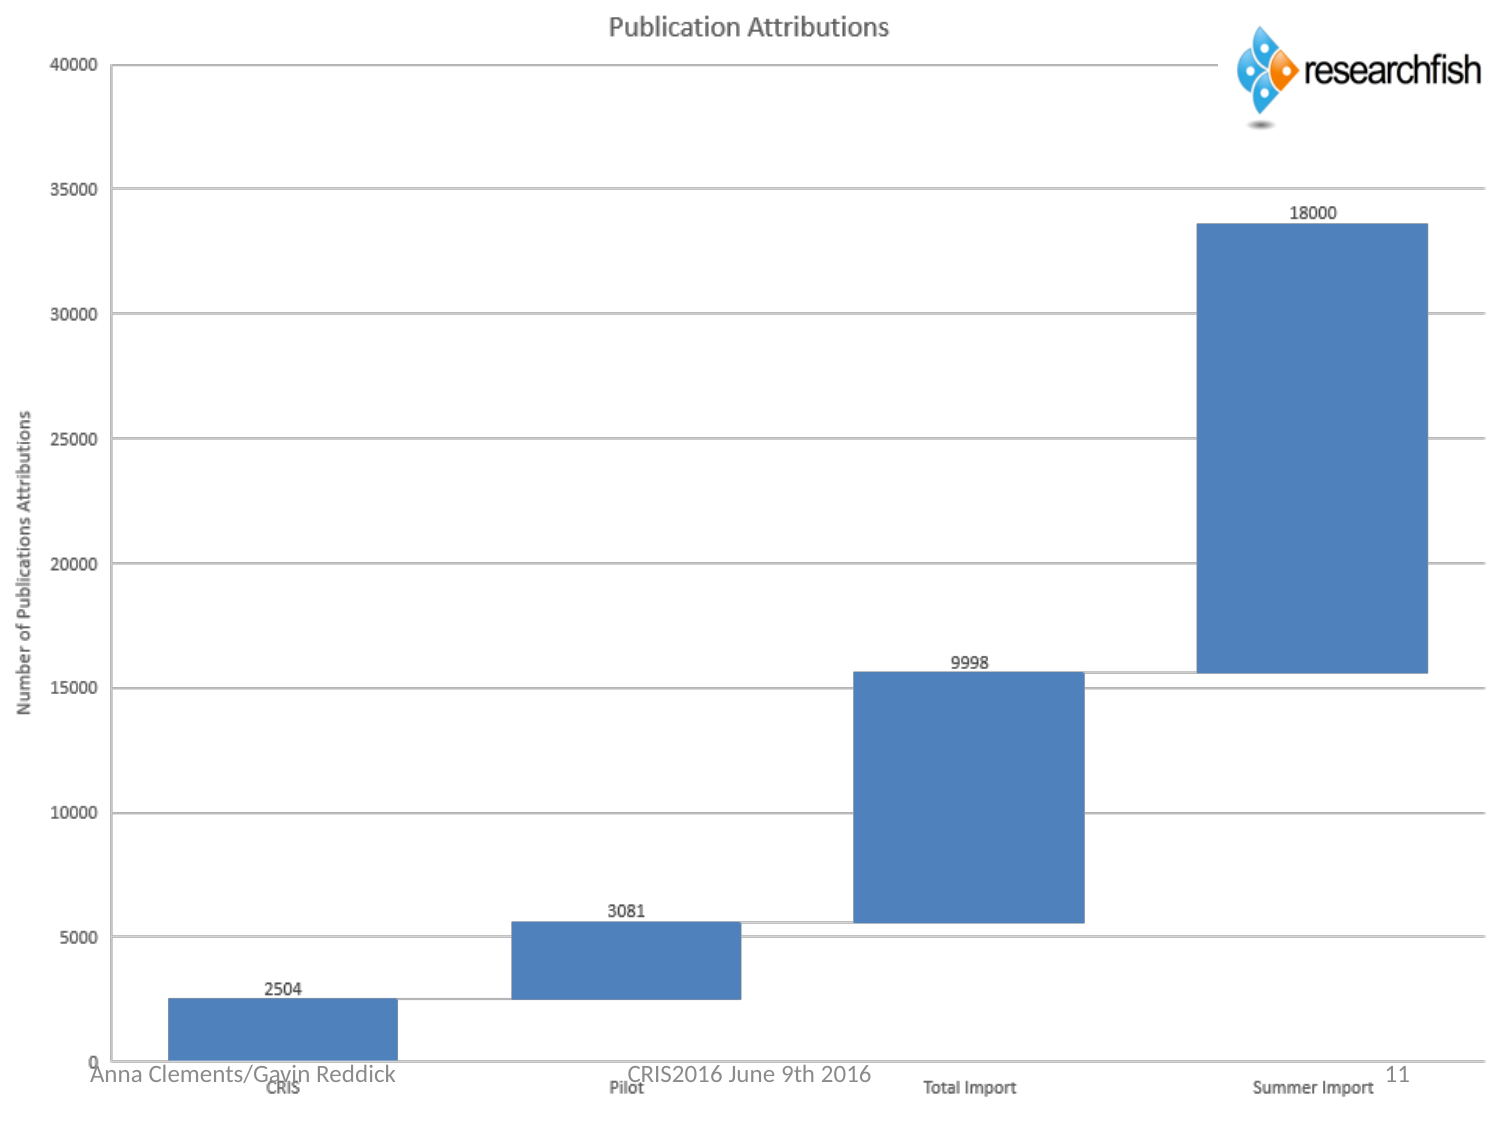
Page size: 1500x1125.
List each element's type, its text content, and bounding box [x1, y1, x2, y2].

footer CRIS2016 June 9th 2016 [512, 1042, 988, 1103]
slide_number 11 [1074, 1042, 1425, 1103]
picture [0, 0, 1500, 1125]
slide_number Anna Clements/Gavin Reddick [75, 1042, 425, 1103]
